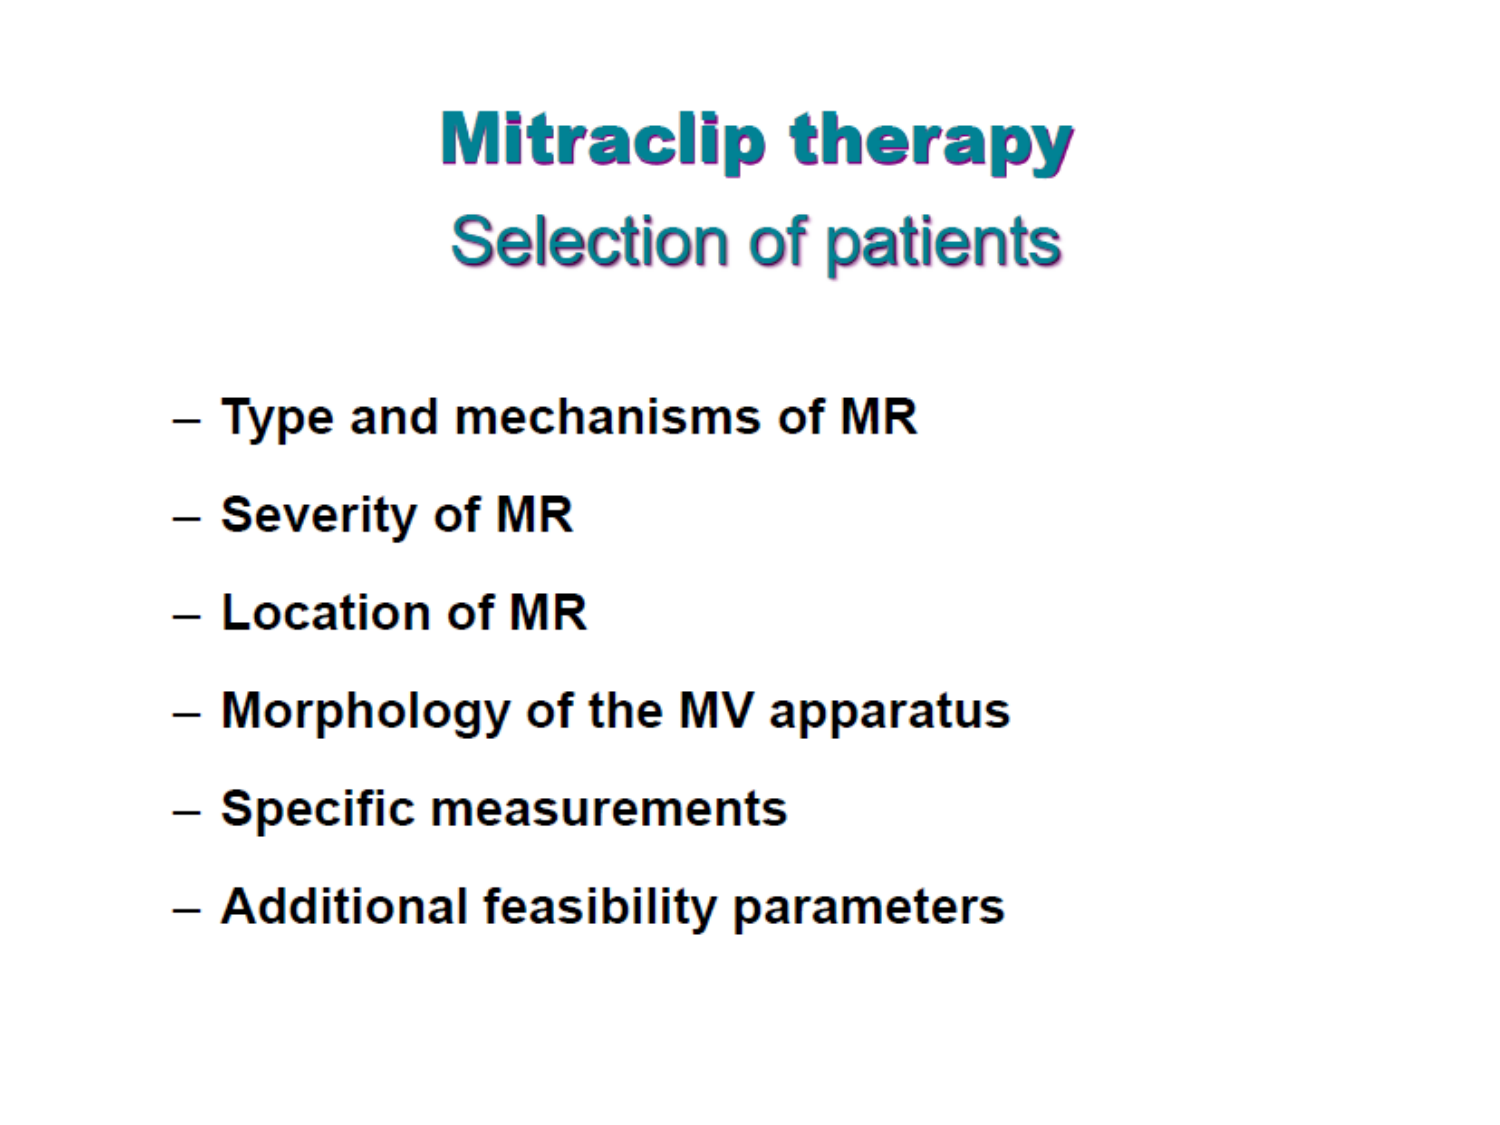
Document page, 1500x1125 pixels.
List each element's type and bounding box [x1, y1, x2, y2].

picture [159, 77, 1306, 953]
